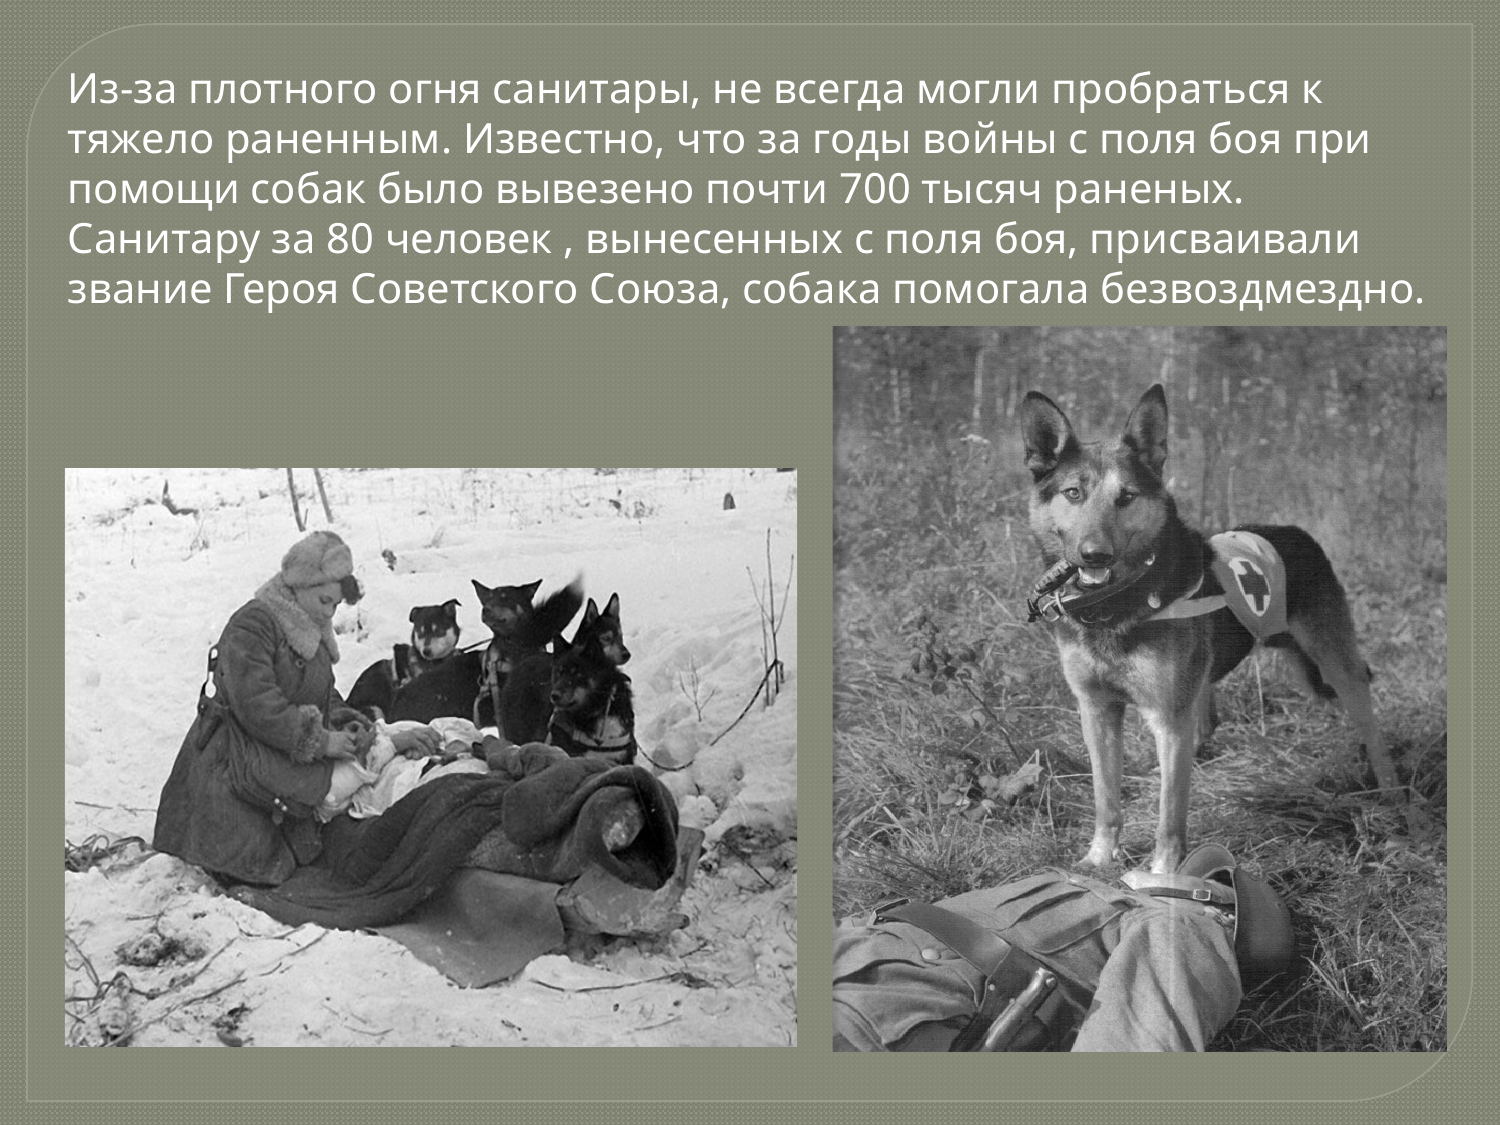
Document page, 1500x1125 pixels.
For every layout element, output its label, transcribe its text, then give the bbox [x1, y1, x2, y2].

picture [832, 326, 1448, 1052]
picture [64, 467, 798, 1048]
text_box Из-за плотного огня санитары, не всегда могли пробраться к тяжело раненным. Известно, что за годы войны с поля боя при помощи собак было вывезено почти 700 тысяч раненых. Санитару за 80 человек , вынесенных с поля боя, присваивали звание Героя Советского Союза, собака помогала безвоздмездно. [53, 54, 1447, 320]
